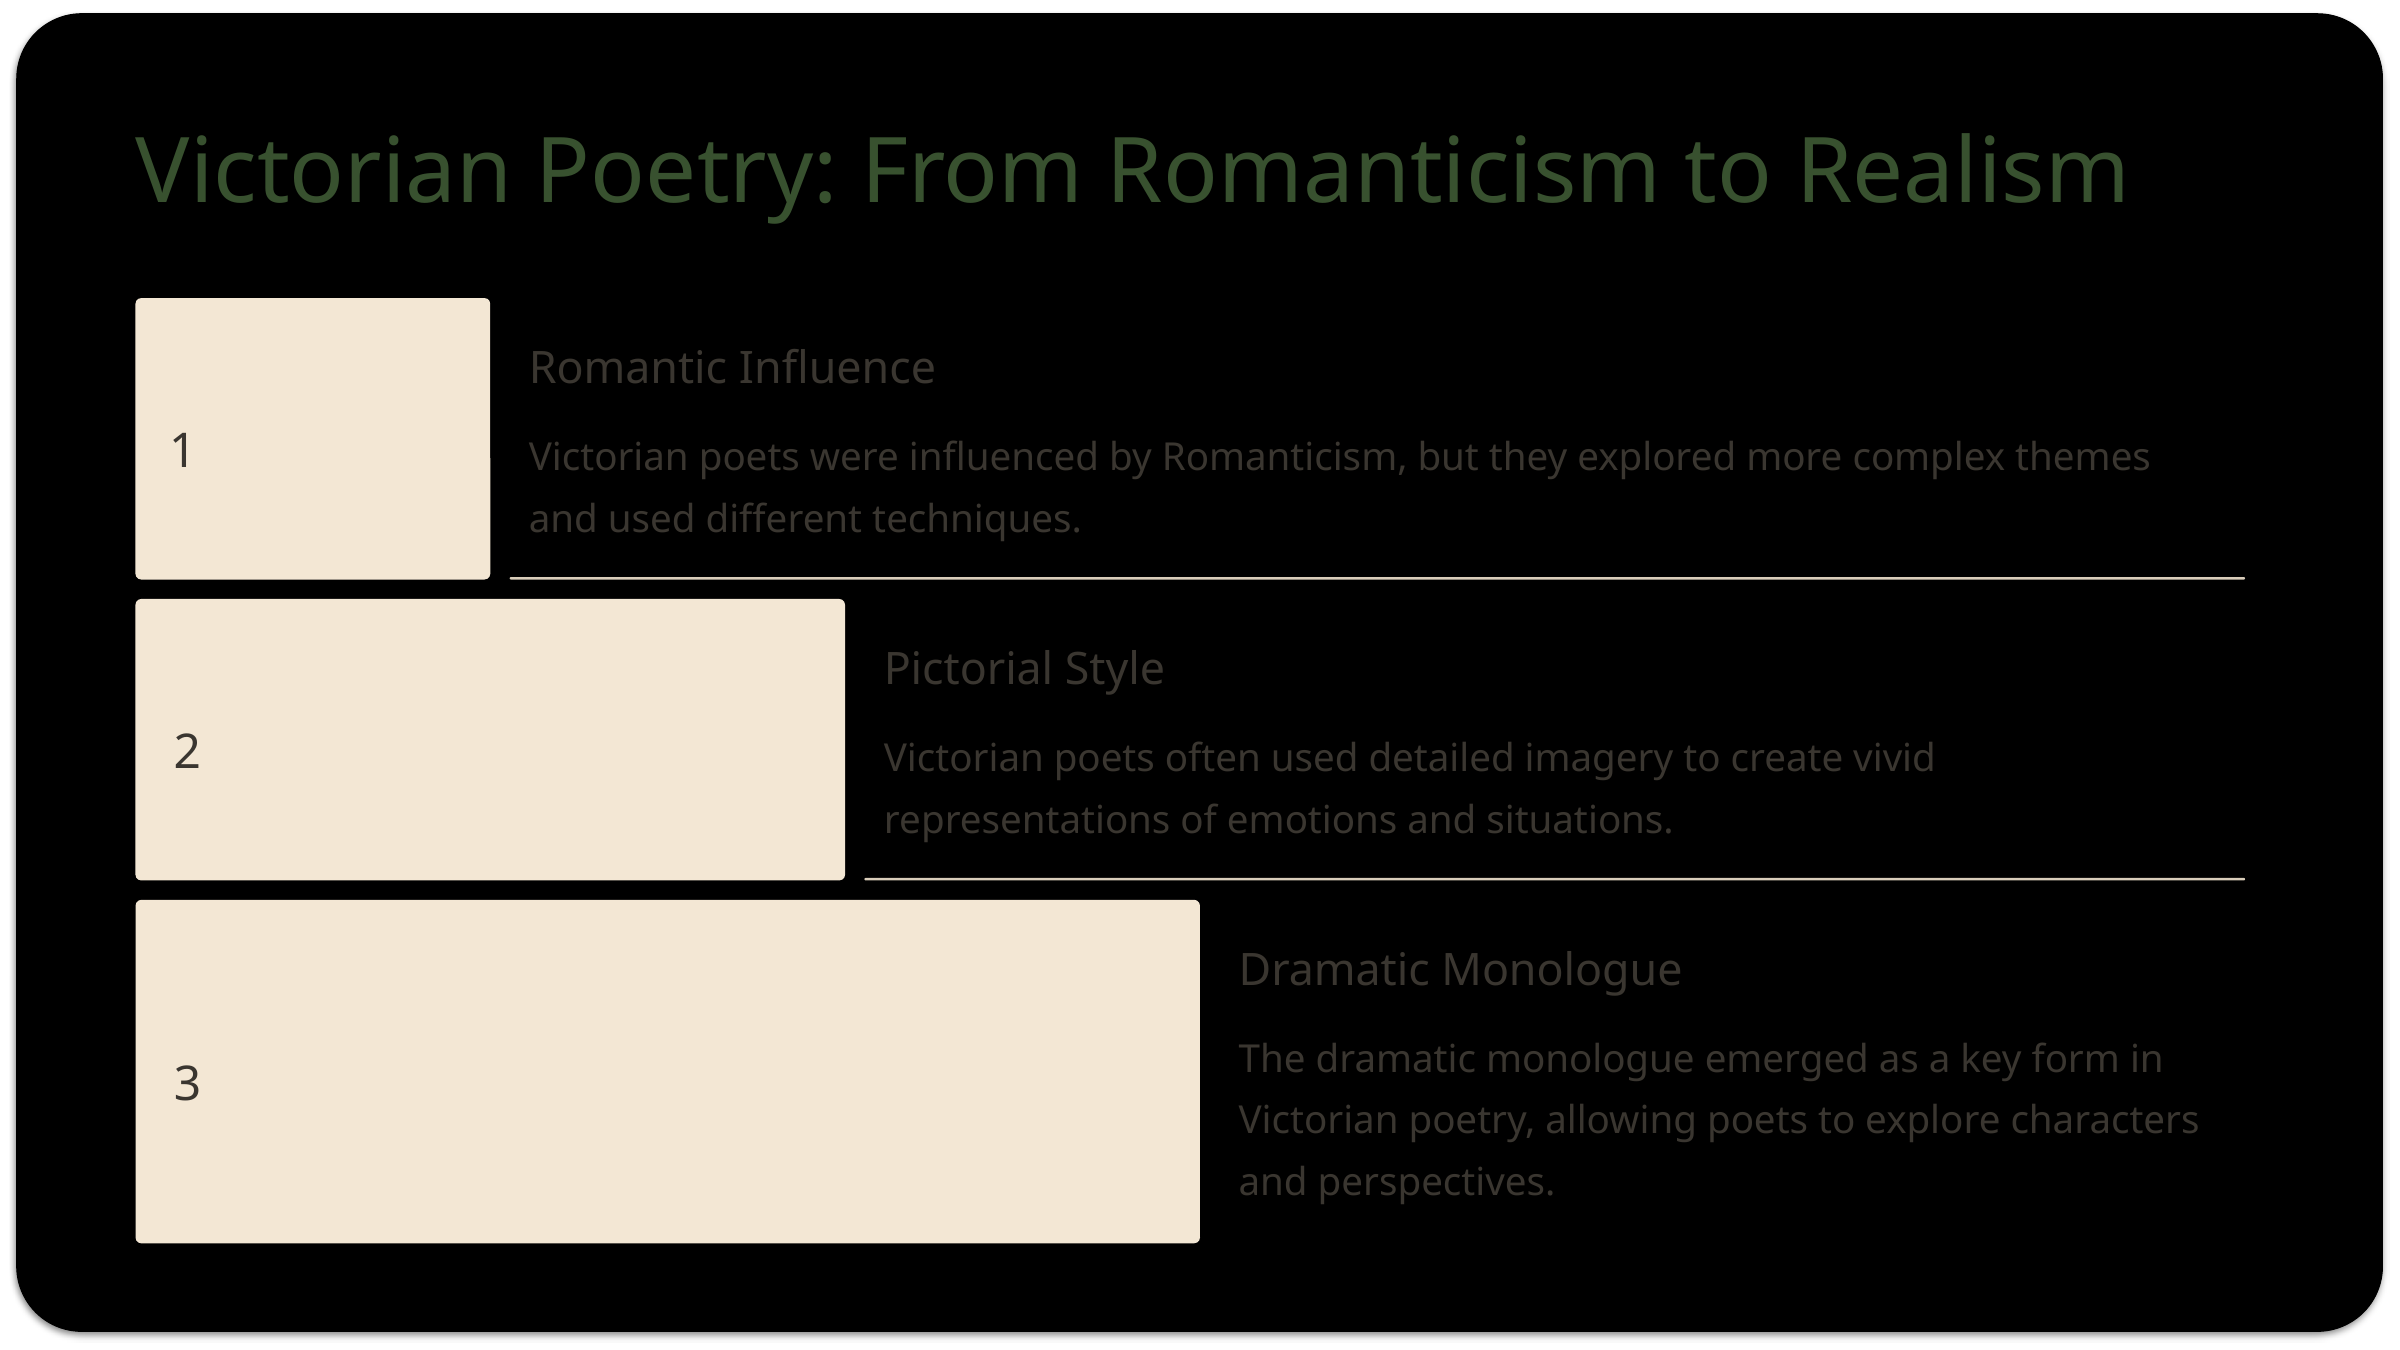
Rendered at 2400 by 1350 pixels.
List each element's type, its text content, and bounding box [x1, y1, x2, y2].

text_box Pictorial Style [883, 637, 1340, 695]
text_box [135, 899, 1201, 1244]
text_box 3 [174, 1032, 202, 1111]
text_box [135, 598, 846, 881]
text_box [135, 298, 491, 580]
text_box 1 [174, 399, 192, 478]
text_box 2 [174, 700, 201, 779]
text_box Romantic Influence [529, 336, 985, 394]
text_box Victorian poets were influenced by Romanticism, but they explored more complex themes and used different techniques. [529, 416, 2226, 541]
text_box Victorian Poetry: From Romanticism to Realism [135, 106, 2136, 221]
text_box Dramatic Monologue [1238, 938, 1695, 996]
text_box [864, 877, 2246, 881]
text_box The dramatic monologue emerged as a key form in Victorian poetry, allowing poets to explore characters and perspectives. [1238, 1018, 2226, 1205]
text_box Victorian poets often used detailed imagery to create vivid representations of emotions and situations. [883, 717, 2226, 842]
